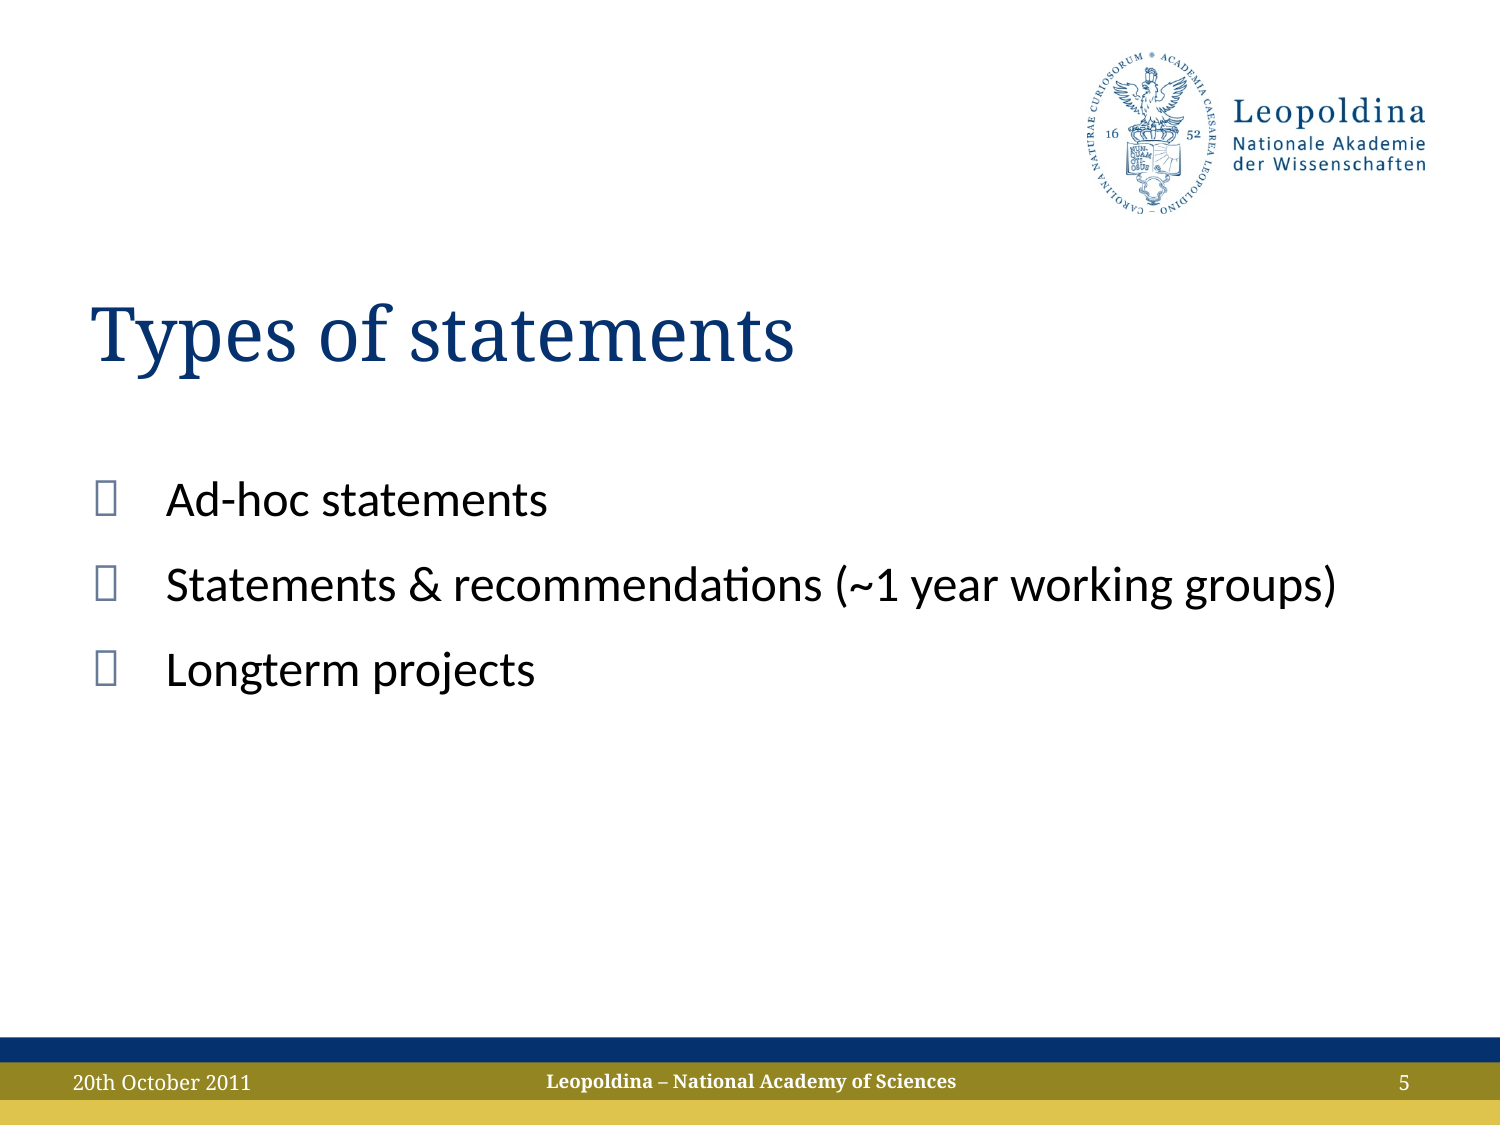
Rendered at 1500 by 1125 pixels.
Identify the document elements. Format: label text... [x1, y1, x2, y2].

footer Leopoldina – National Academy of Sciences [408, 1062, 1097, 1101]
picture [1087, 52, 1425, 214]
list  Ad-hoc statements  Statements & recommendations (~1 year working groups)  Longterm projects [76, 459, 1461, 1037]
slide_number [57, 1062, 408, 1101]
slide_number 5 [1097, 1062, 1426, 1101]
title Types of statements [74, 237, 1426, 426]
